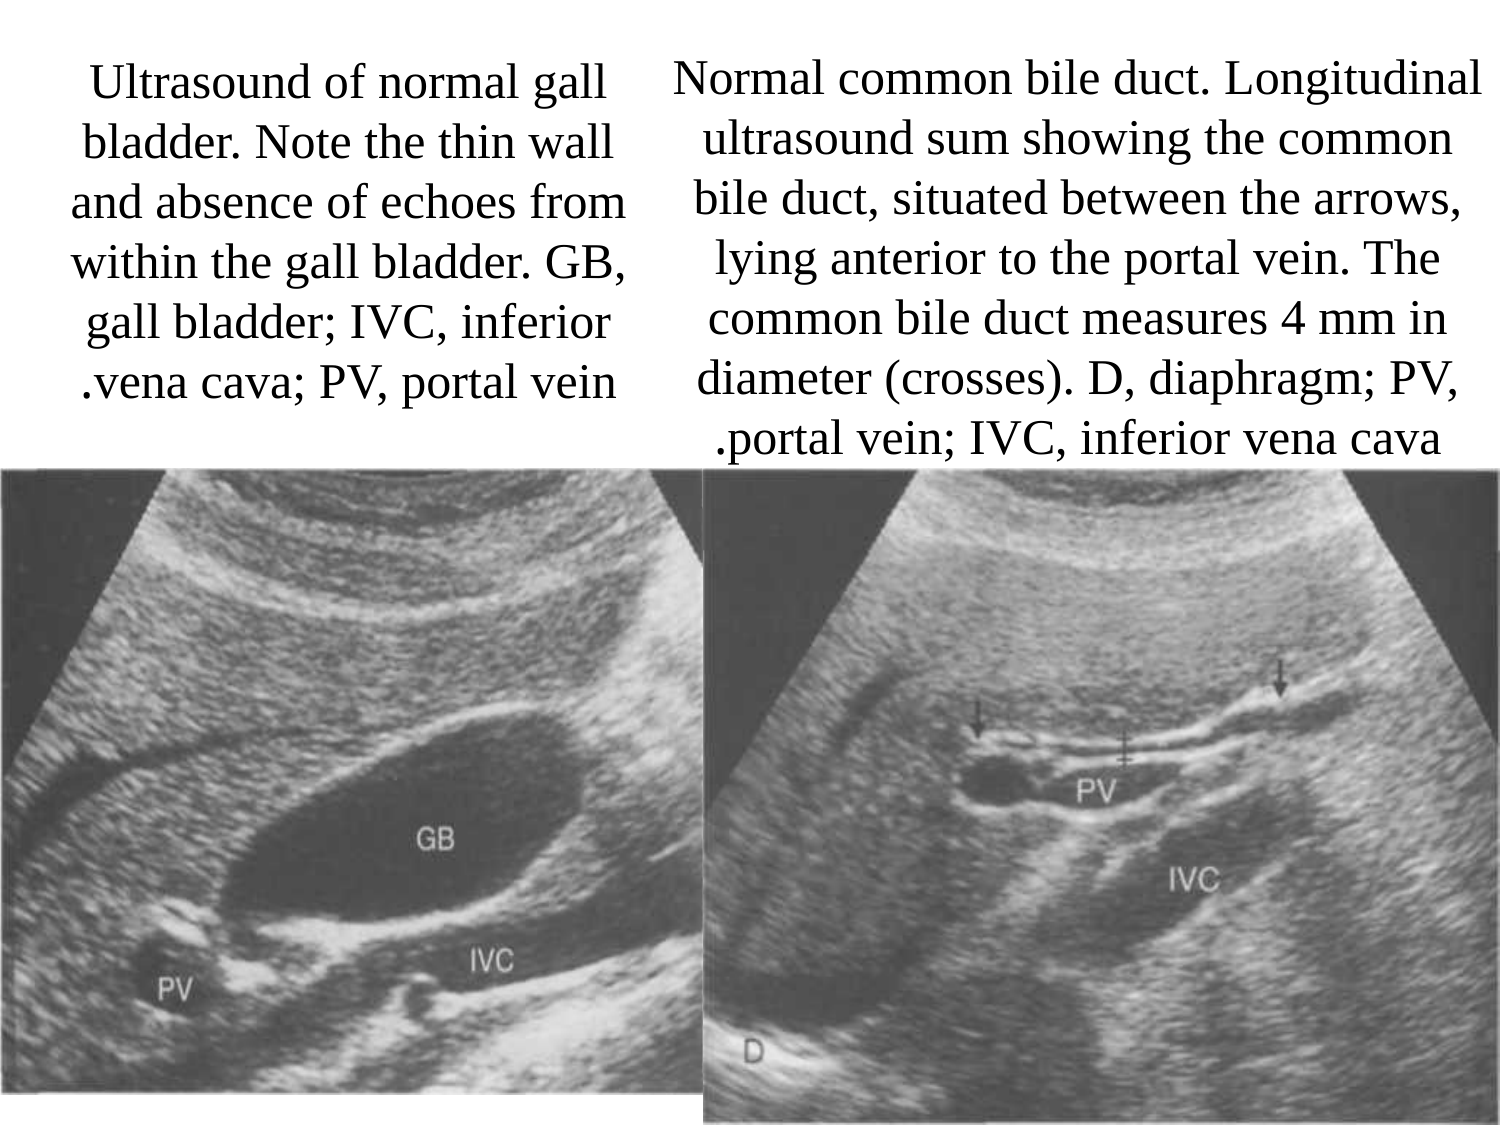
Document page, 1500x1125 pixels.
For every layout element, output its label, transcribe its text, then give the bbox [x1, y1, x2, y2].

text_box Normal common bile duct. Longitudinal ultrasound sum showing the common bile duct, situated between the arrows, lying anterior to the portal vein. The common bile duct measures 4 mm in diameter (crosses). D, diaphragm; PV, portal vein; IVC, inferior vena cava. [656, 37, 1500, 468]
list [702, 468, 1500, 1125]
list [0, 468, 701, 1095]
title Ultrasound of normal gall bladder. Note the thin wall and absence of echoes from within the gall bladder. GB, gall bladder; IVC, inferior vena cava; PV, portal vein. [29, 58, 656, 399]
